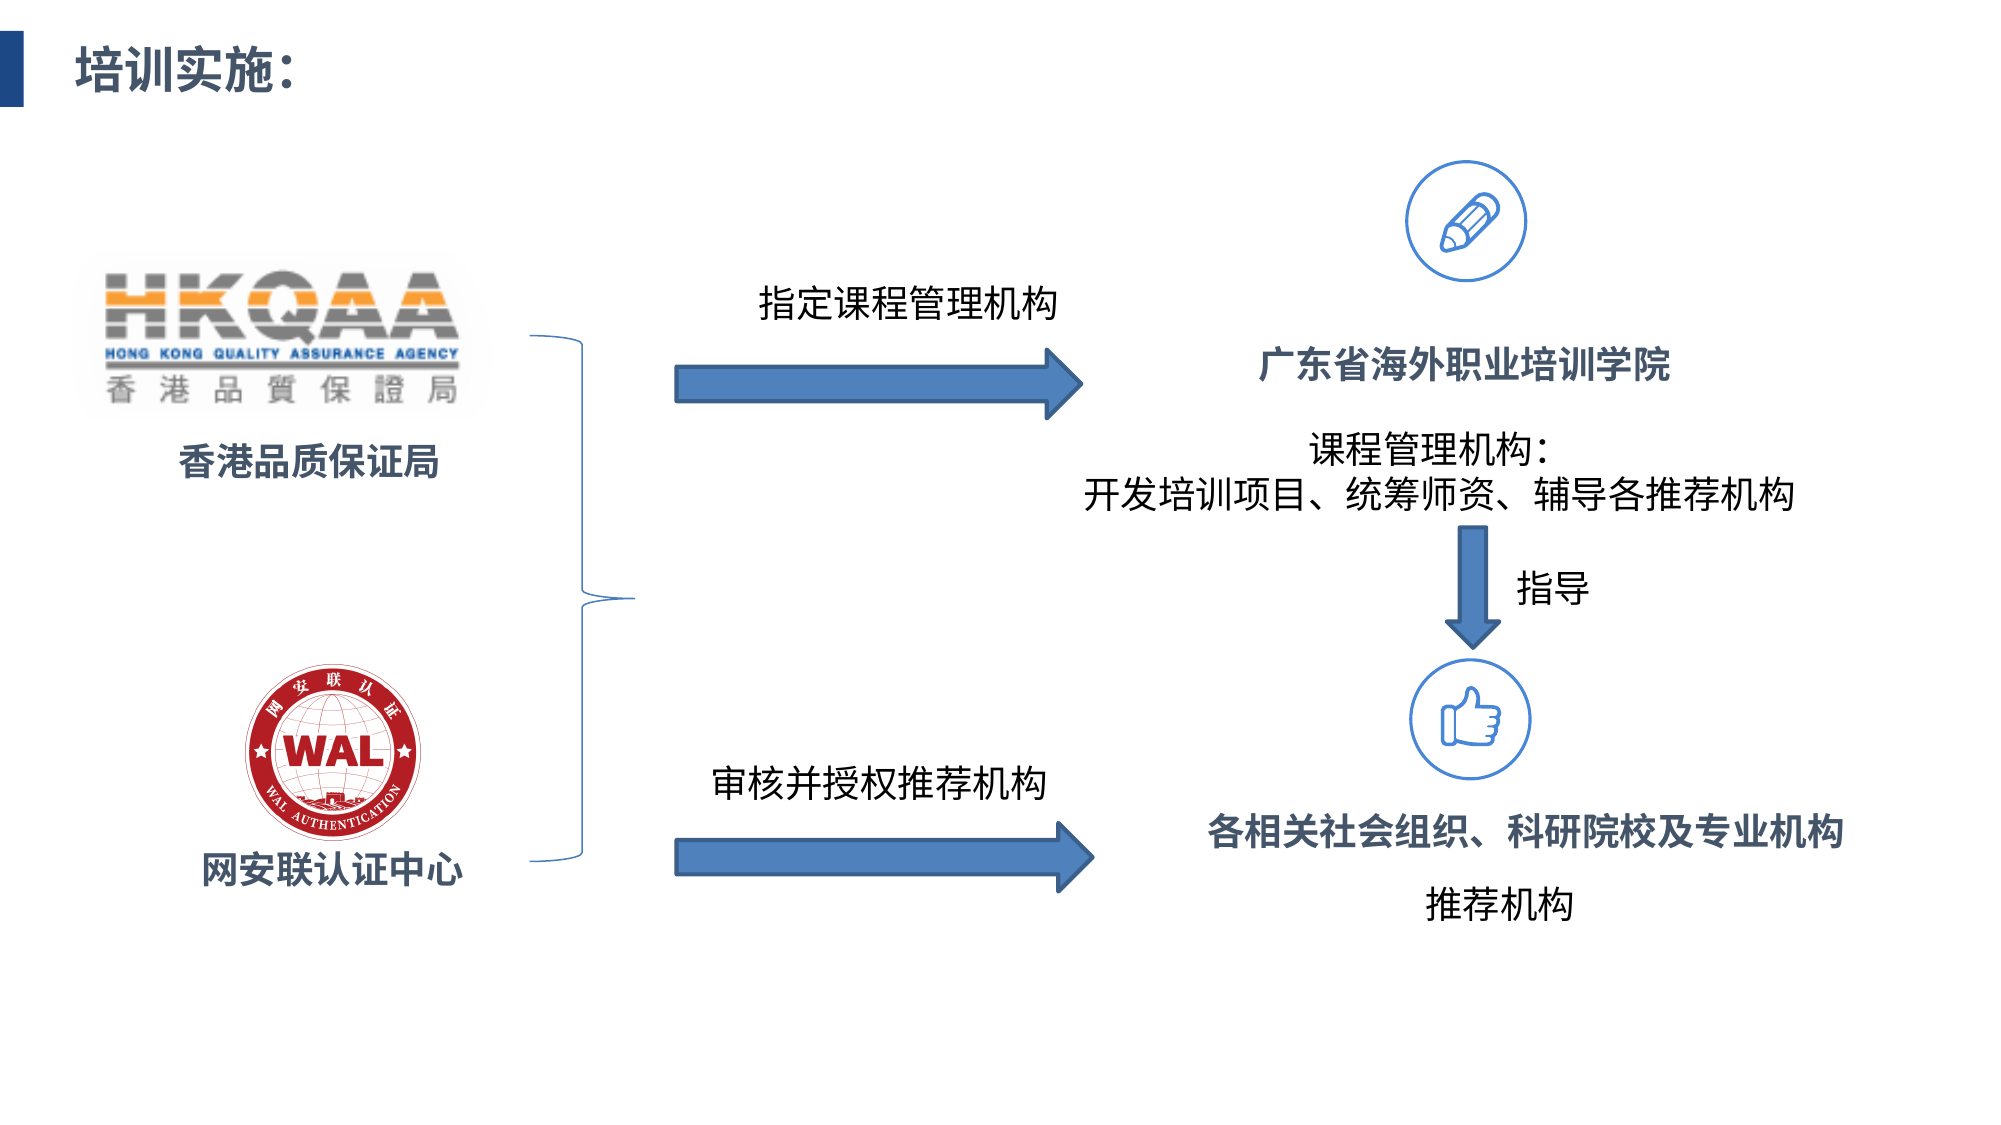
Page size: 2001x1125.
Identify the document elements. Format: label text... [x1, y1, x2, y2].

text_box 培训实施： [59, 30, 493, 106]
text_box [674, 347, 1084, 418]
text_box 指定课程管理机构 [743, 273, 1074, 333]
text_box 广东省海外职业培训学院 [1243, 334, 1686, 394]
picture [68, 249, 494, 419]
text_box 网安联认证中心 [191, 846, 474, 892]
text_box [1440, 685, 1502, 747]
text_box [529, 334, 636, 863]
text_box [1410, 659, 1531, 779]
text_box [1406, 161, 1526, 281]
text_box 指导 [1501, 557, 1607, 617]
text_box 课程管理机构： 开发培训项目、统筹师资、辅导各推荐机构 [939, 418, 1940, 524]
text_box [0, 30, 24, 107]
text_box [674, 820, 1095, 894]
text_box 各相关社会组织、科研院校及专业机构 [1192, 800, 1860, 861]
text_box [1444, 525, 1502, 650]
text_box [1439, 192, 1501, 253]
text_box 香港品质保证局 [162, 438, 459, 484]
picture [229, 657, 435, 847]
text_box 推荐机构 [1410, 874, 1591, 934]
text_box 审核并授权推荐机构 [695, 752, 1063, 813]
